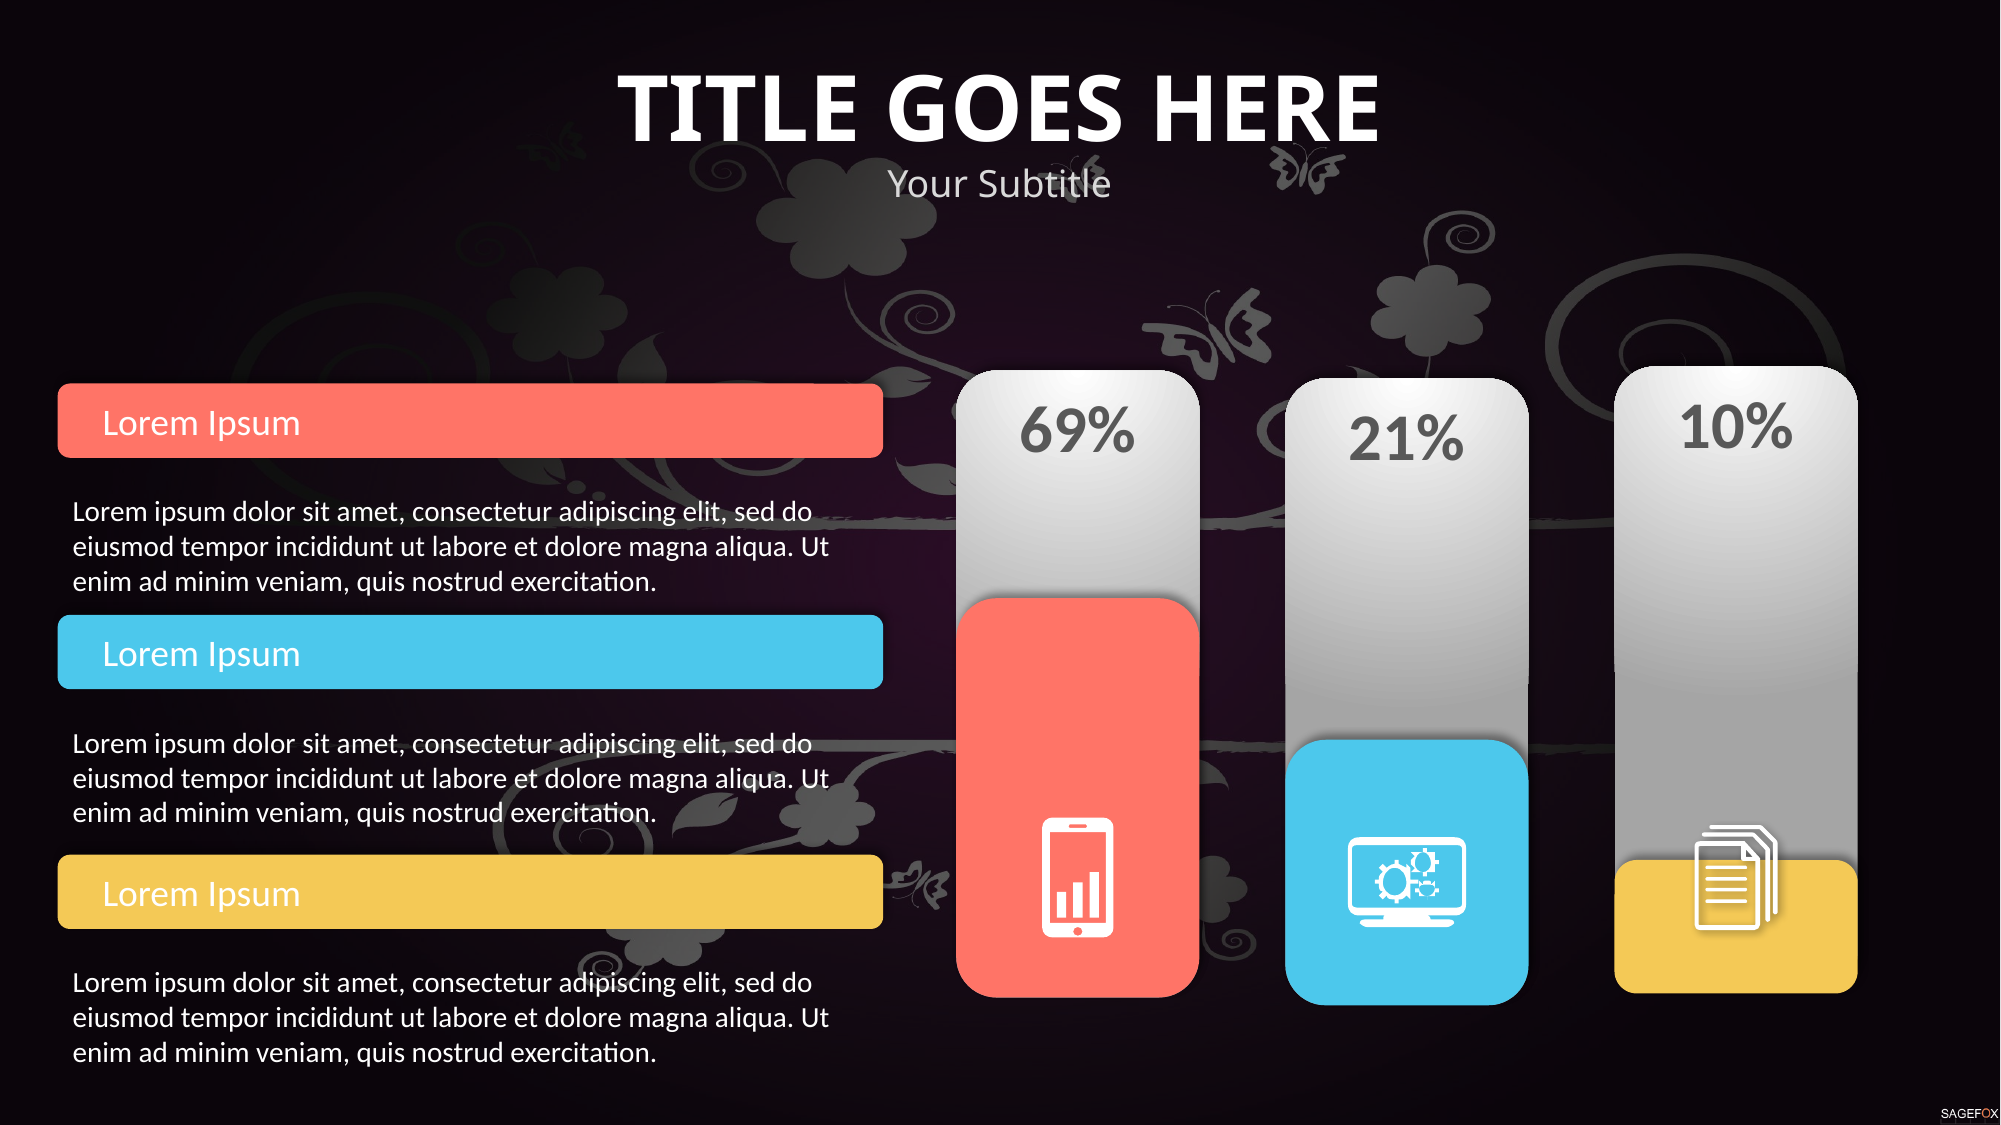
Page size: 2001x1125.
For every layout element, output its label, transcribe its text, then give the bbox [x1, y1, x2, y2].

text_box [57, 383, 884, 458]
text_box [1694, 841, 1761, 931]
text_box [1300, 377, 1514, 386]
text_box [955, 597, 1201, 999]
text_box Lorem ipsum dolor sit amet, consectetur adipiscing elit, sed do eiusmod tempor incididunt ut labore et dolore magna aliqua. Ut enim ad minim veniam, quis nostrud exercitation. [57, 485, 884, 605]
text_box [955, 403, 1201, 622]
text_box [1629, 365, 1843, 374]
picture [0, 0, 2001, 1125]
text_box [1701, 832, 1771, 922]
text_box Lorem ipsum dolor sit amet, consectetur adipiscing elit, sed do eiusmod tempor incididunt ut labore et dolore magna aliqua. Ut enim ad minim veniam, quis nostrud exercitation. [57, 956, 884, 1076]
text_box [1284, 412, 1530, 763]
text_box Lorem ipsum dolor sit amet, consectetur adipiscing elit, sed do eiusmod tempor incididunt ut labore et dolore magna aliqua. Ut enim ad minim veniam, quis nostrud exercitation. [57, 716, 884, 837]
text_box [1613, 858, 1859, 995]
text_box 21% [1285, 386, 1529, 481]
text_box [1042, 817, 1114, 938]
text_box 10% [1614, 374, 1858, 469]
text_box [971, 369, 1184, 378]
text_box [57, 614, 884, 690]
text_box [57, 854, 884, 929]
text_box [1347, 837, 1467, 928]
text_box 69% [956, 378, 1200, 474]
text_box TITLE GOES HERE Your Subtitle [548, 42, 1452, 212]
text_box [1613, 399, 1859, 869]
text_box [1709, 825, 1778, 915]
text_box [1284, 738, 1530, 1007]
